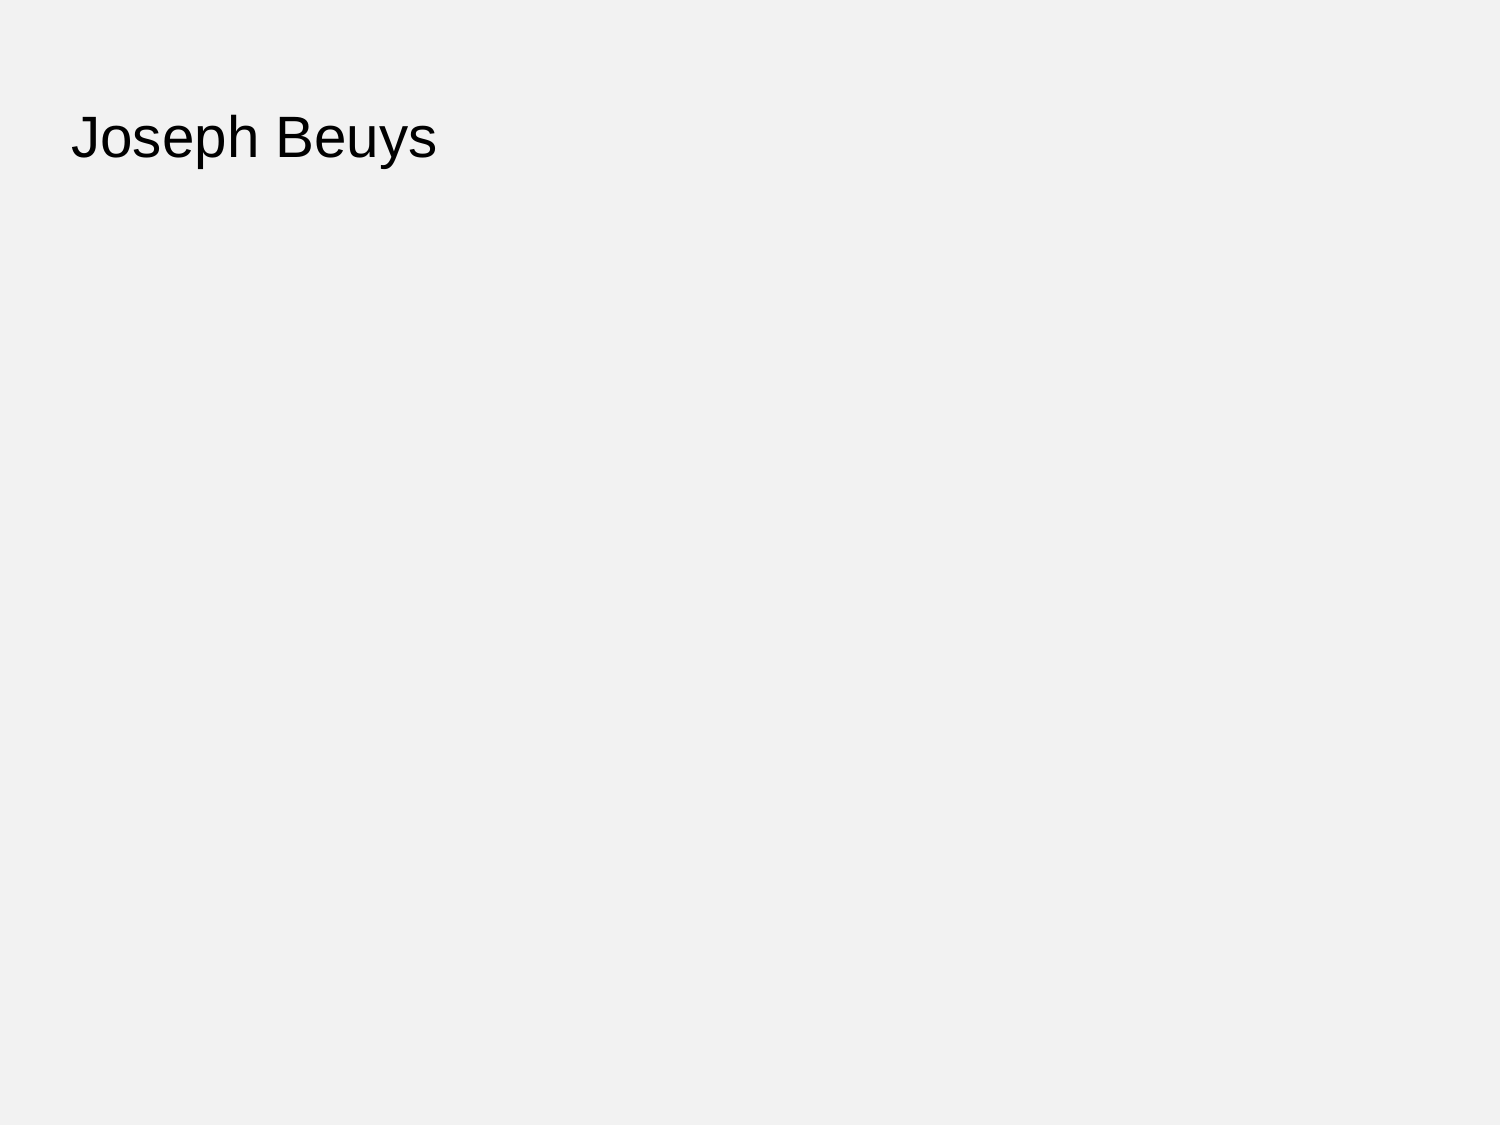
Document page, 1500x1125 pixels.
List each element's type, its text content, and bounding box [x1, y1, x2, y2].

list Joseph Beuys [0, 0, 1500, 1125]
